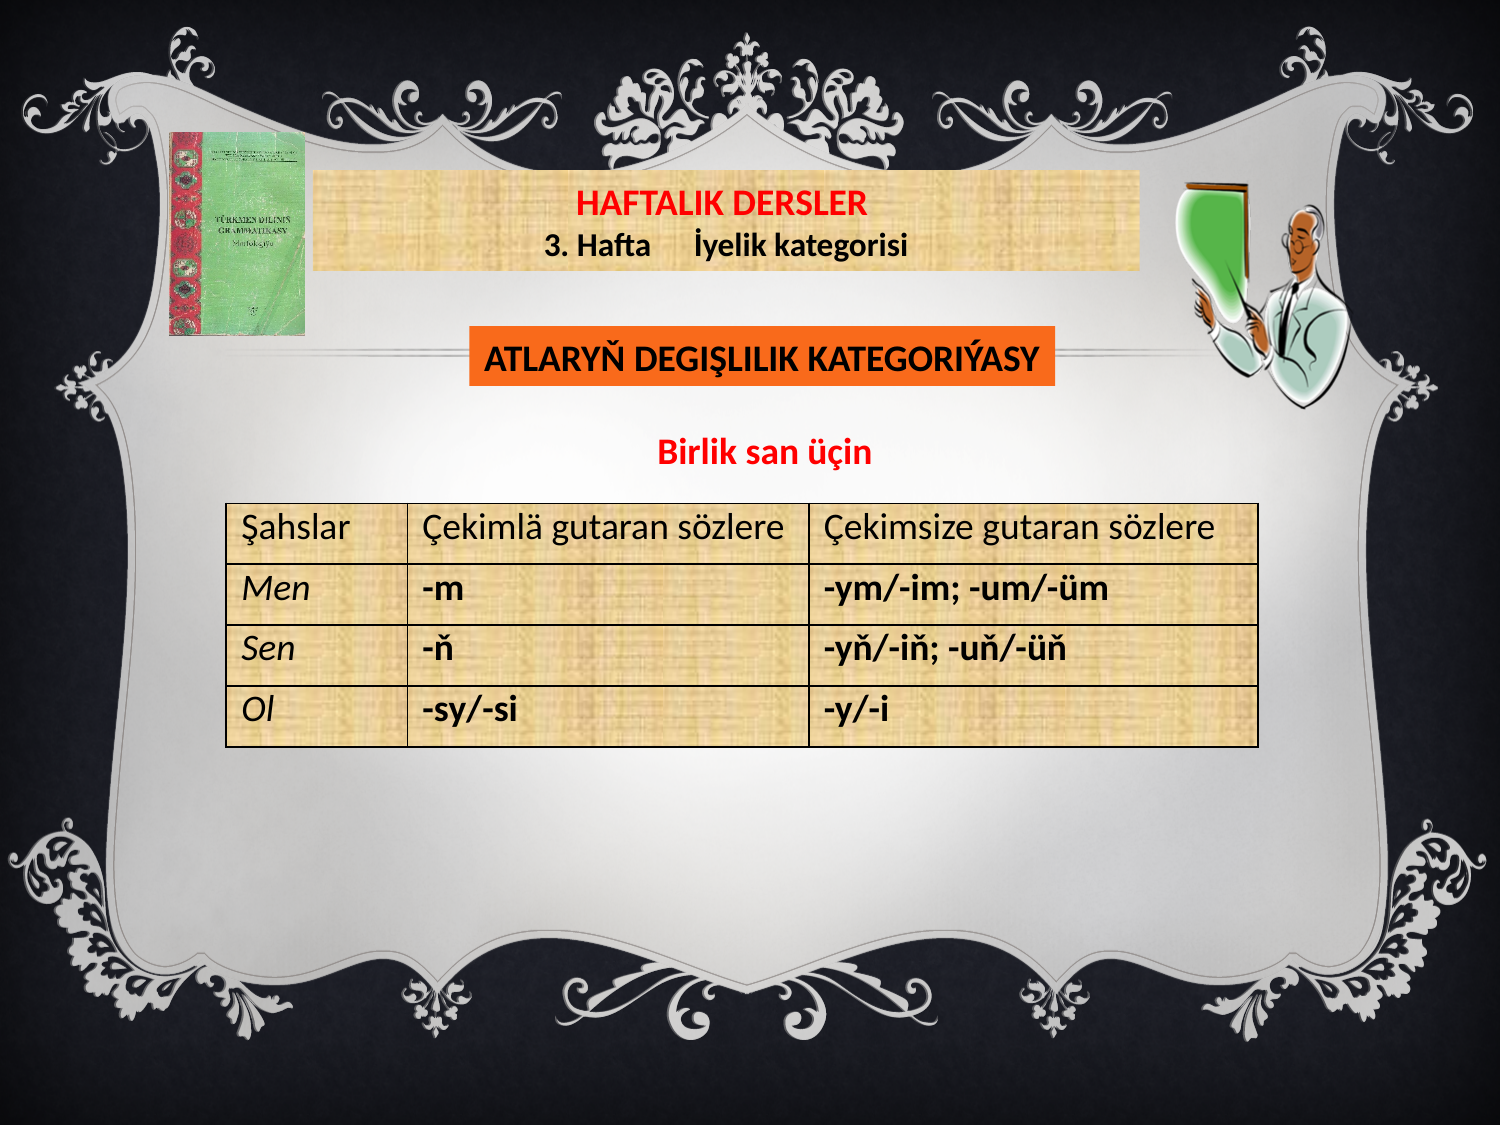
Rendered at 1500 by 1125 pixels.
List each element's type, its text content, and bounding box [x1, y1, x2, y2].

table_cell Ol [227, 687, 407, 746]
text_box Birlik san üçin [642, 420, 888, 480]
table_cell -m [408, 565, 808, 624]
table_header Şahslar [227, 504, 407, 563]
text_box HAFTALIK DERSLER 3. Hafta İyelik kategorisi [312, 170, 1140, 271]
table_header Çekimlä gutaran sözlere [408, 504, 808, 563]
picture [0, 0, 1500, 1125]
table_cell -sy/-si [408, 687, 808, 746]
table_cell -y/-i [810, 687, 1257, 746]
table_cell -yň/-iň; -uň/-üň [810, 626, 1257, 685]
table_cell -ym/-im; -um/-üm [810, 565, 1257, 624]
table_cell -ň [408, 626, 808, 685]
table_header Çekimsize gutaran sözlere [810, 504, 1257, 563]
table_cell Sen [227, 626, 407, 685]
table_cell Men [227, 565, 407, 624]
text_box ATLARYŇ DEGIŞLILIK KATEGORIÝASY [469, 326, 1056, 386]
